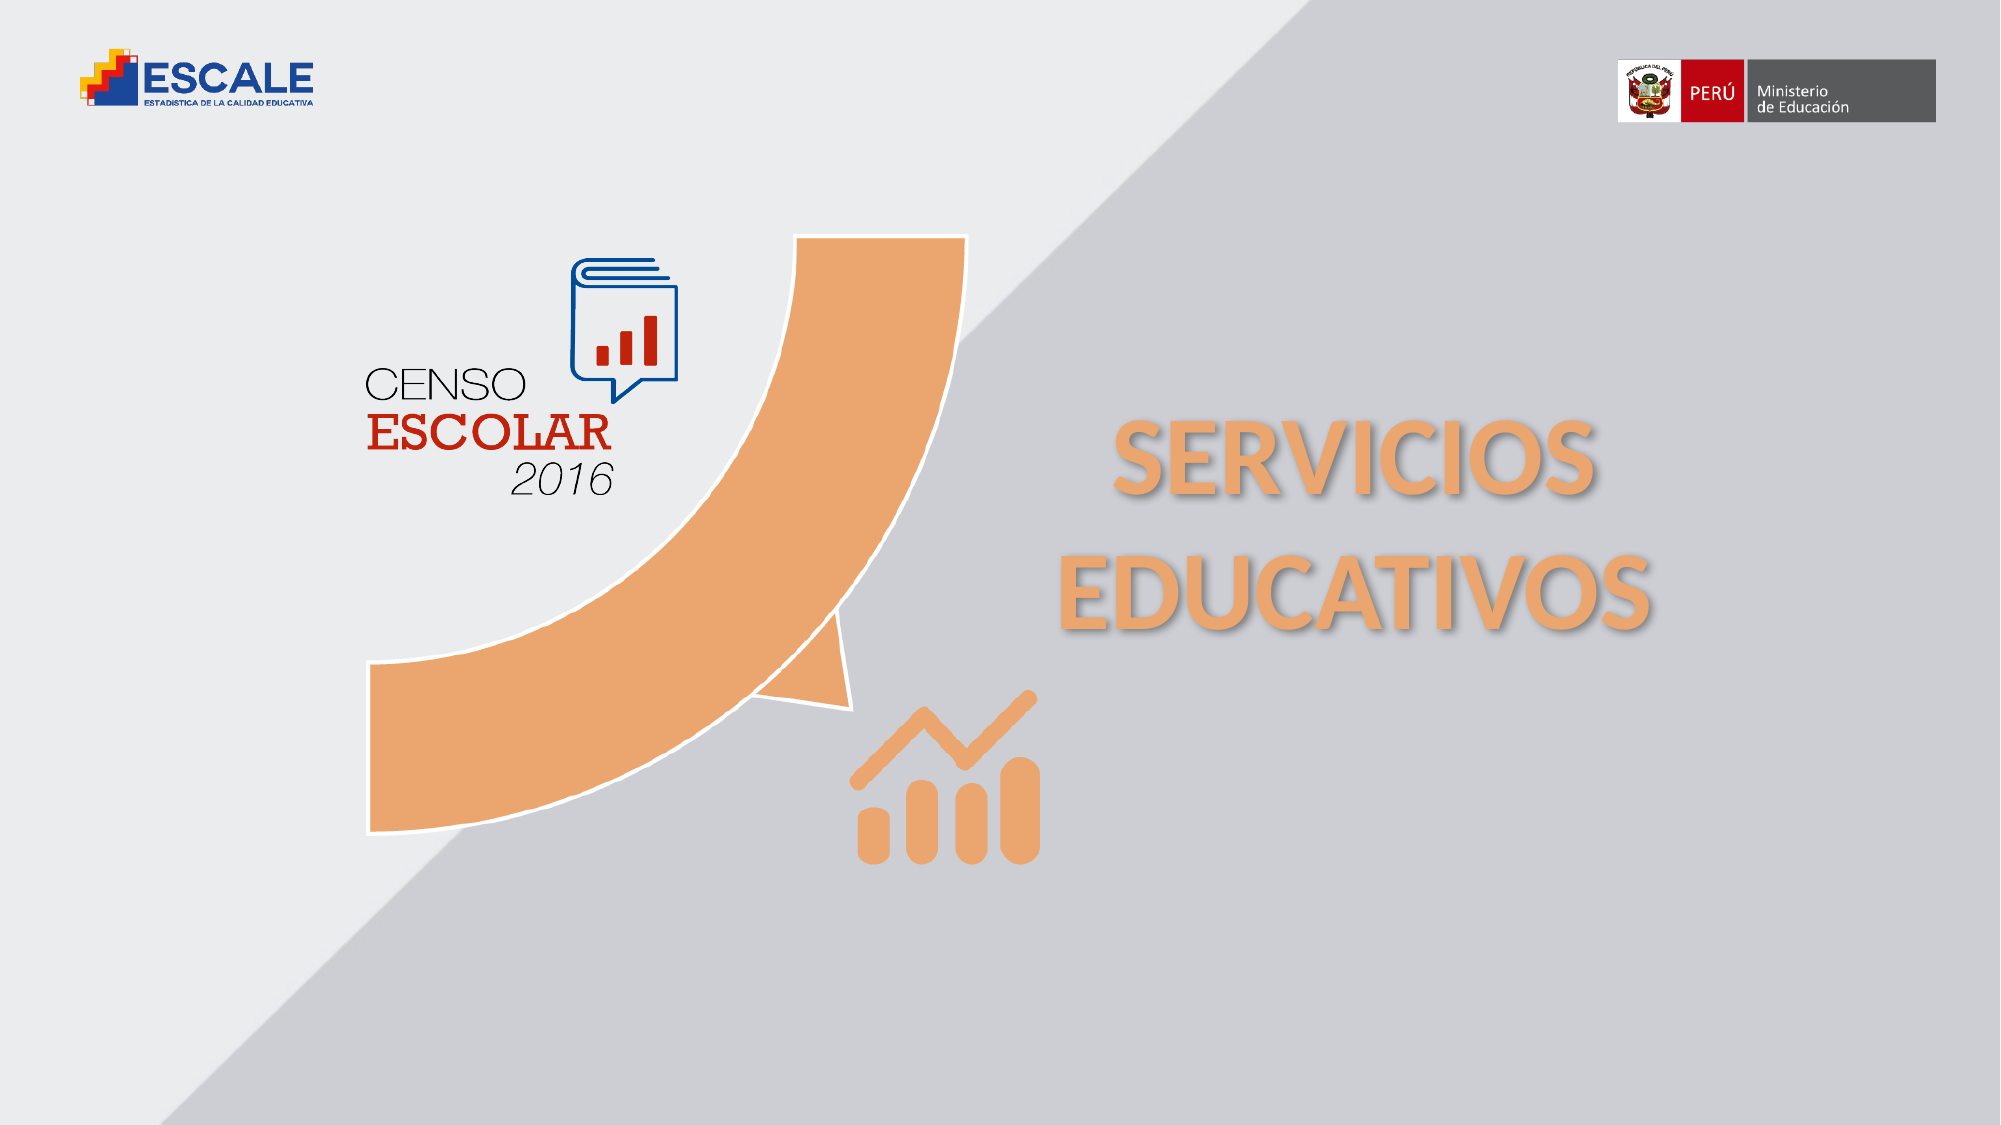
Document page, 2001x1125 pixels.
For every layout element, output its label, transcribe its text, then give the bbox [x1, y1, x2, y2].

picture [0, 0, 2001, 1125]
text_box SERVICIOS EDUCATIVOS [1040, 374, 1688, 660]
